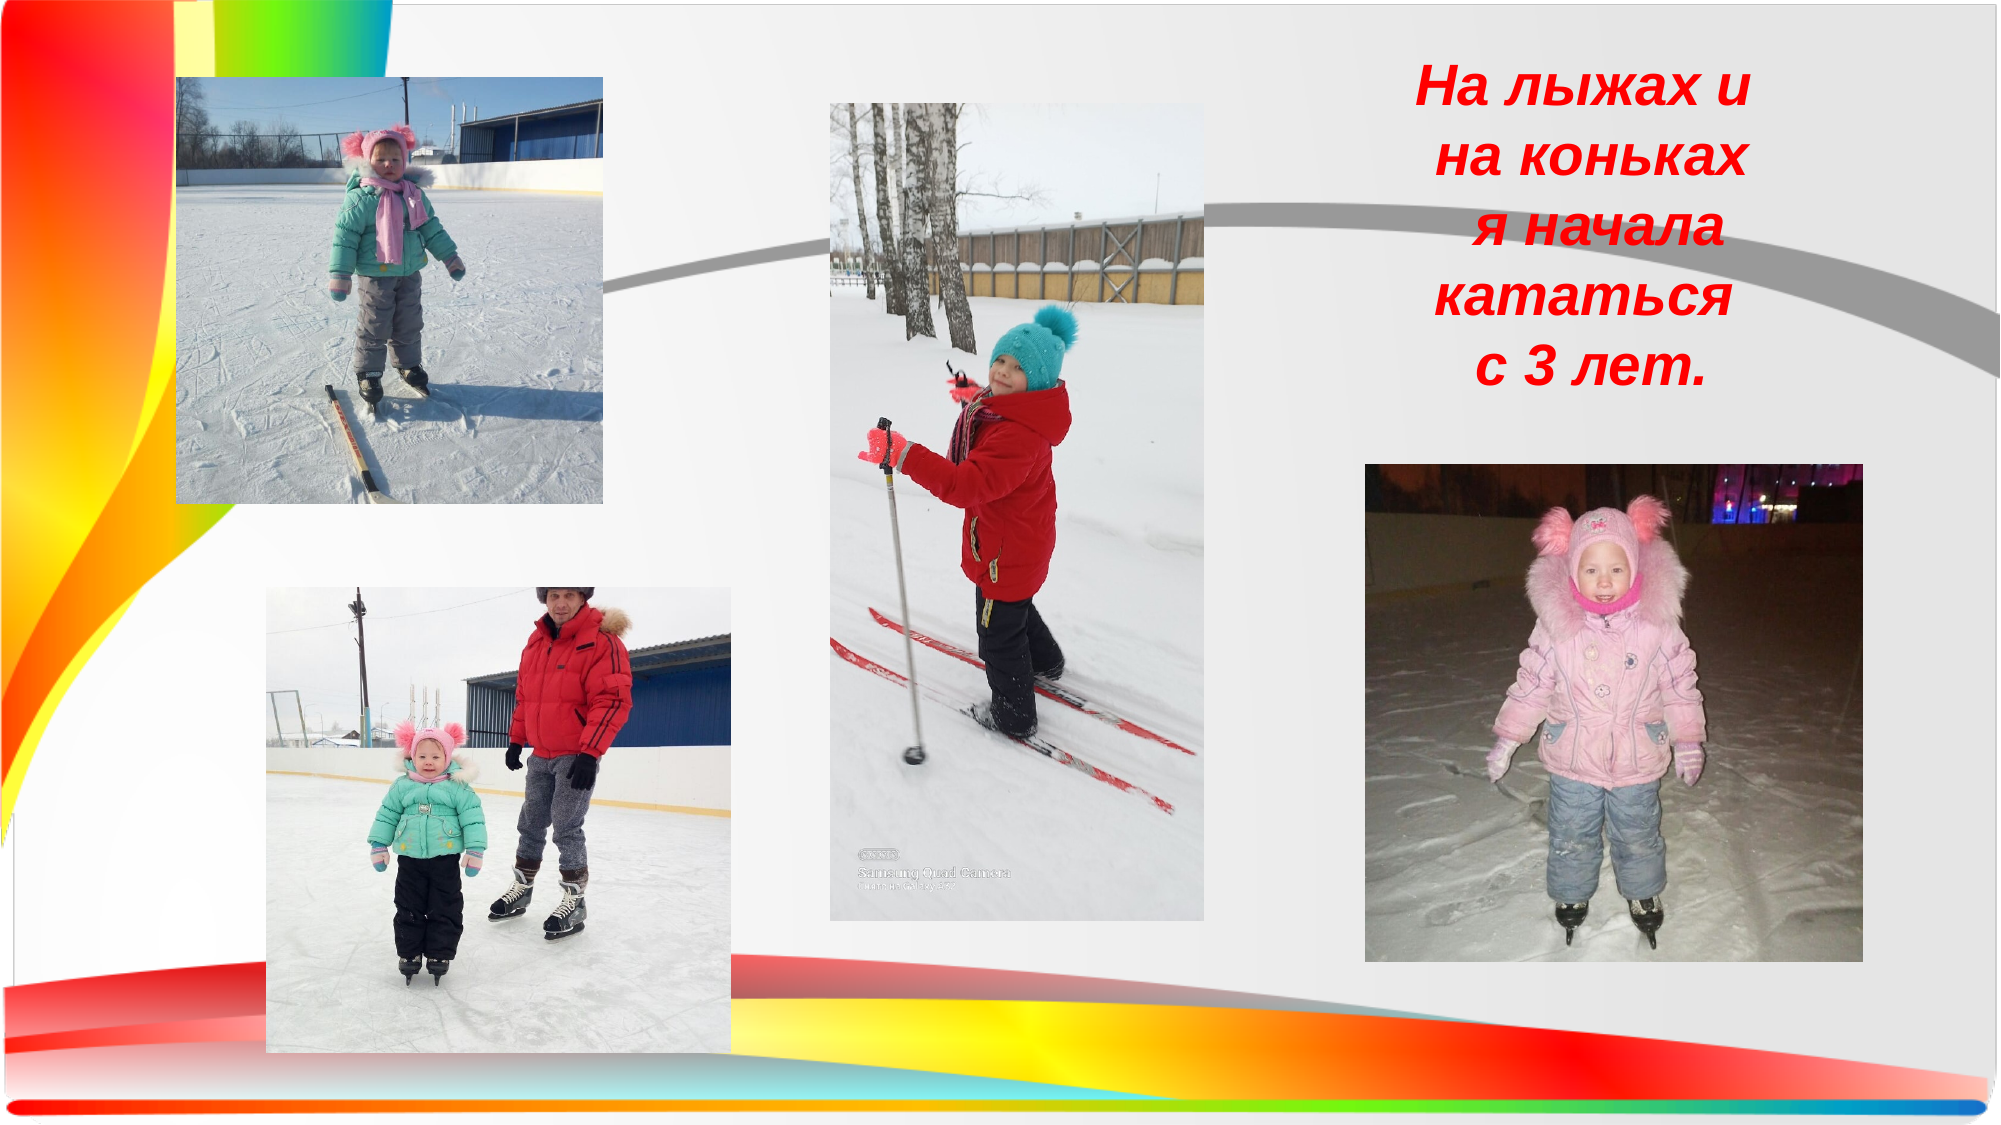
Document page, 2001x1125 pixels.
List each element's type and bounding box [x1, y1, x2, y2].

picture [0, 0, 2000, 1125]
list [266, 587, 732, 1053]
list [176, 77, 603, 504]
list [1365, 464, 1863, 962]
list [830, 103, 1204, 921]
